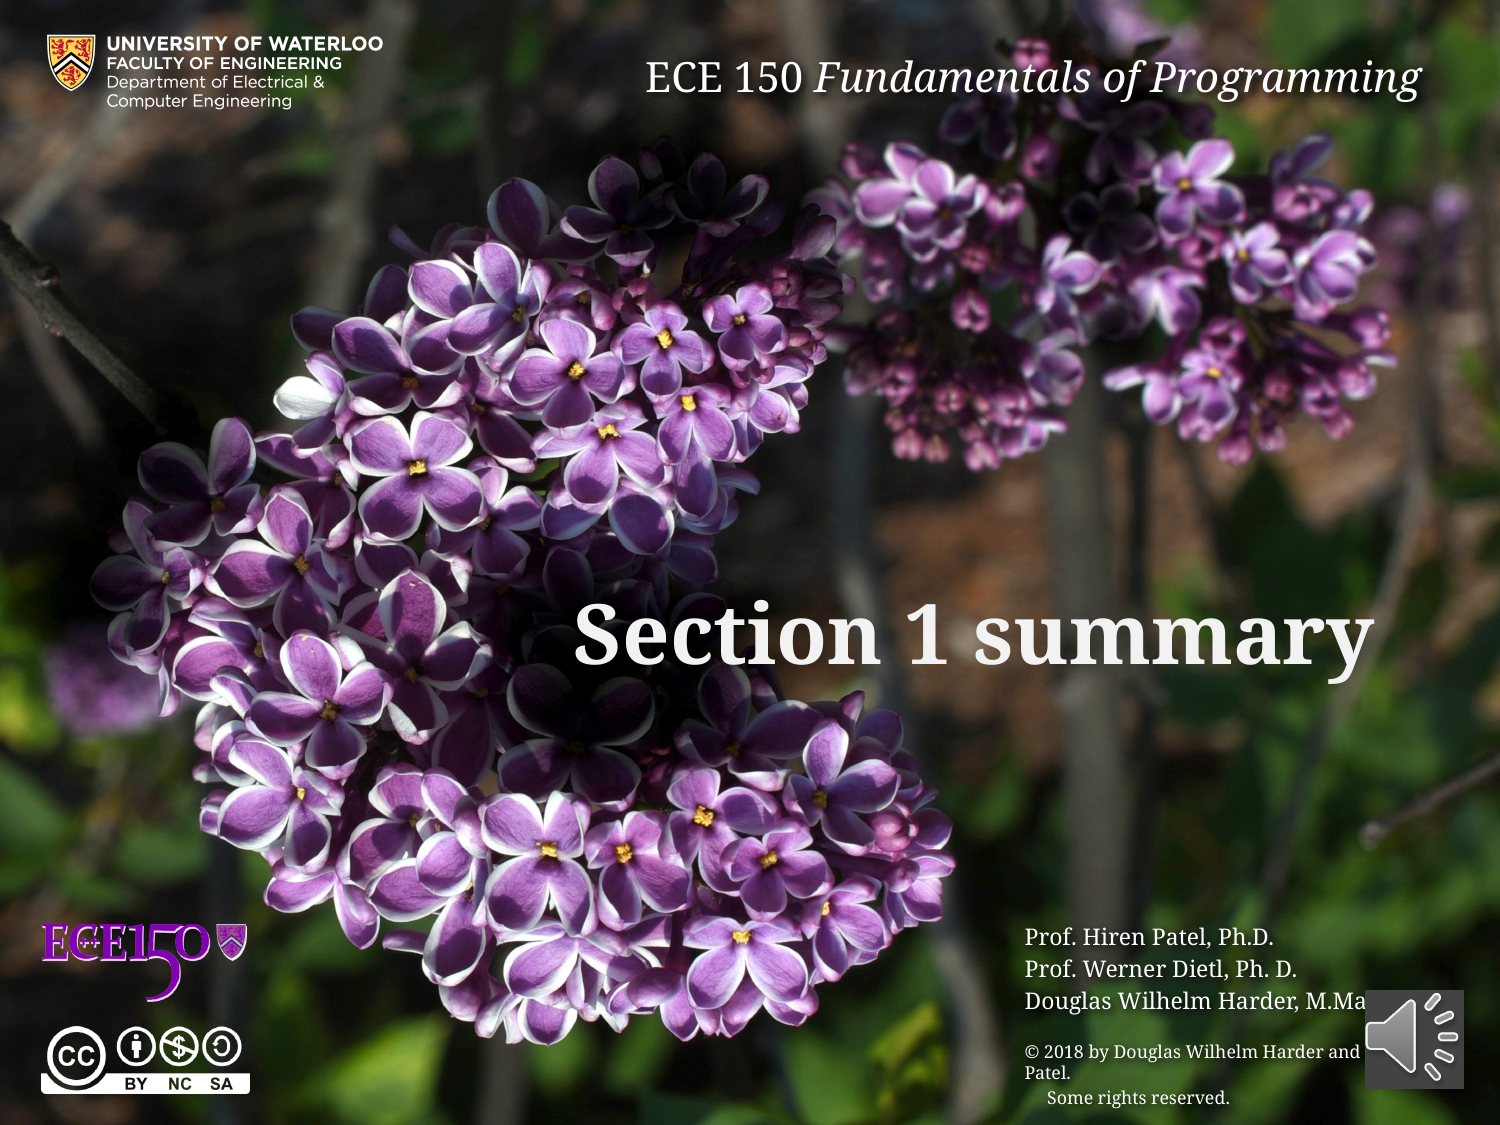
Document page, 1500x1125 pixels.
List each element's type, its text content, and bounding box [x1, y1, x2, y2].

picture [0, 0, 1500, 1125]
title Section 1 summary [478, 510, 1471, 752]
